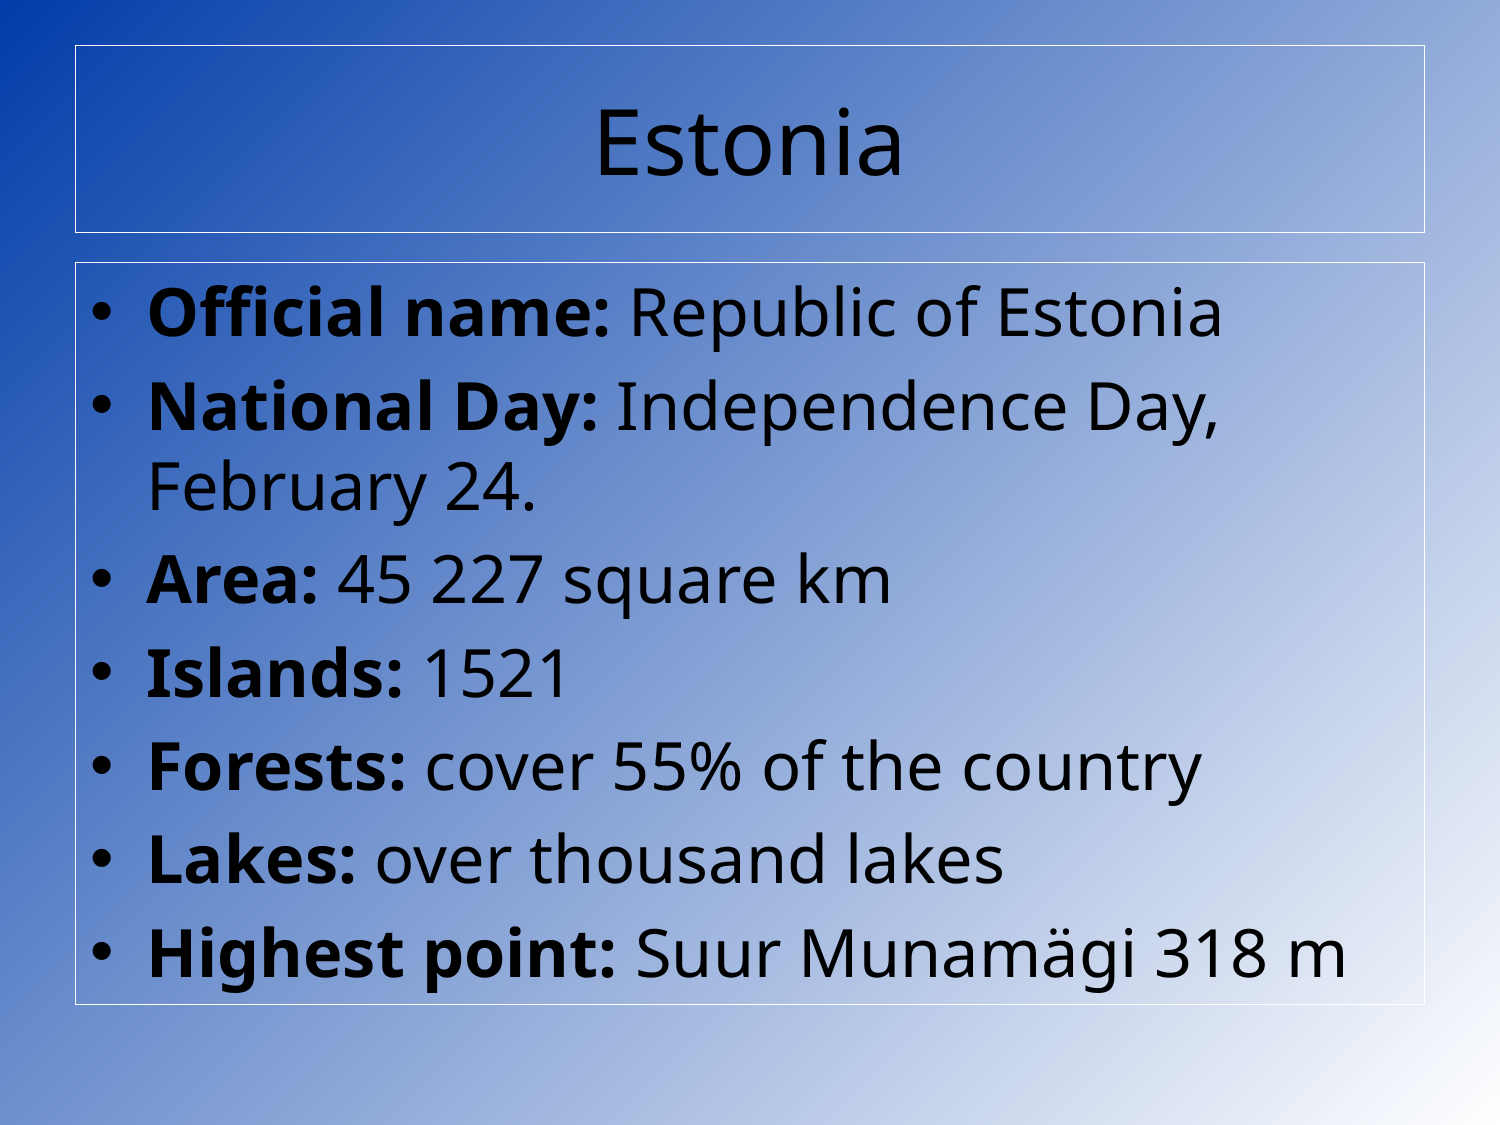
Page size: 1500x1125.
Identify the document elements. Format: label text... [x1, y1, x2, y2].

list Official name: Republic of Estonia National Day: Independence Day, February 24. Area: 45 227 square km Islands: 1521 Forests: cover 55% of the country Lakes: over thousand lakes Highest point: Suur Munamägi 318 m [75, 262, 1425, 1005]
title Estonia [75, 45, 1425, 233]
